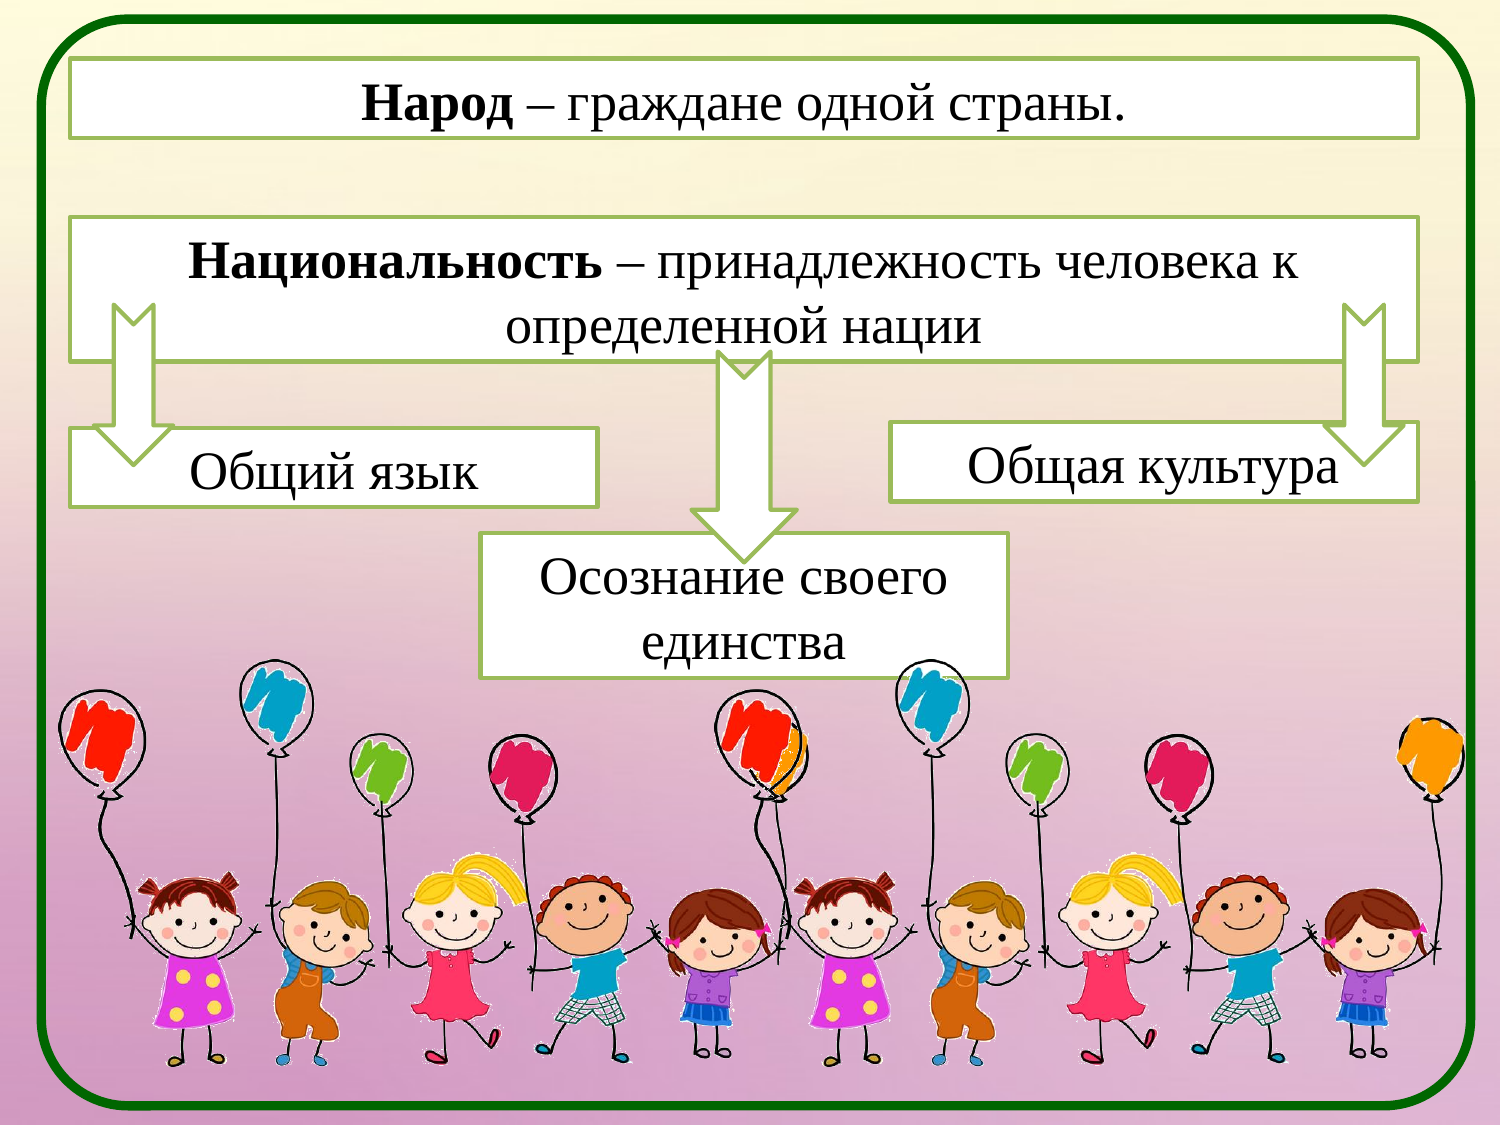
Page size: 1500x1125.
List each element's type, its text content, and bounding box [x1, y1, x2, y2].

text_box [39, 16, 1473, 1067]
text_box [91, 302, 176, 468]
text_box Общий язык [68, 426, 600, 509]
text_box Осознание своего единства [478, 531, 1010, 658]
text_box Общая культура [888, 420, 1420, 504]
picture [0, 0, 1500, 1125]
text_box [55, 1071, 1454, 1108]
text_box [1322, 302, 1406, 468]
text_box Народ – граждане одной страны. [68, 56, 1420, 140]
text_box Национальность – принадлежность человека к определенной нации [68, 215, 1420, 364]
text_box [689, 349, 799, 565]
